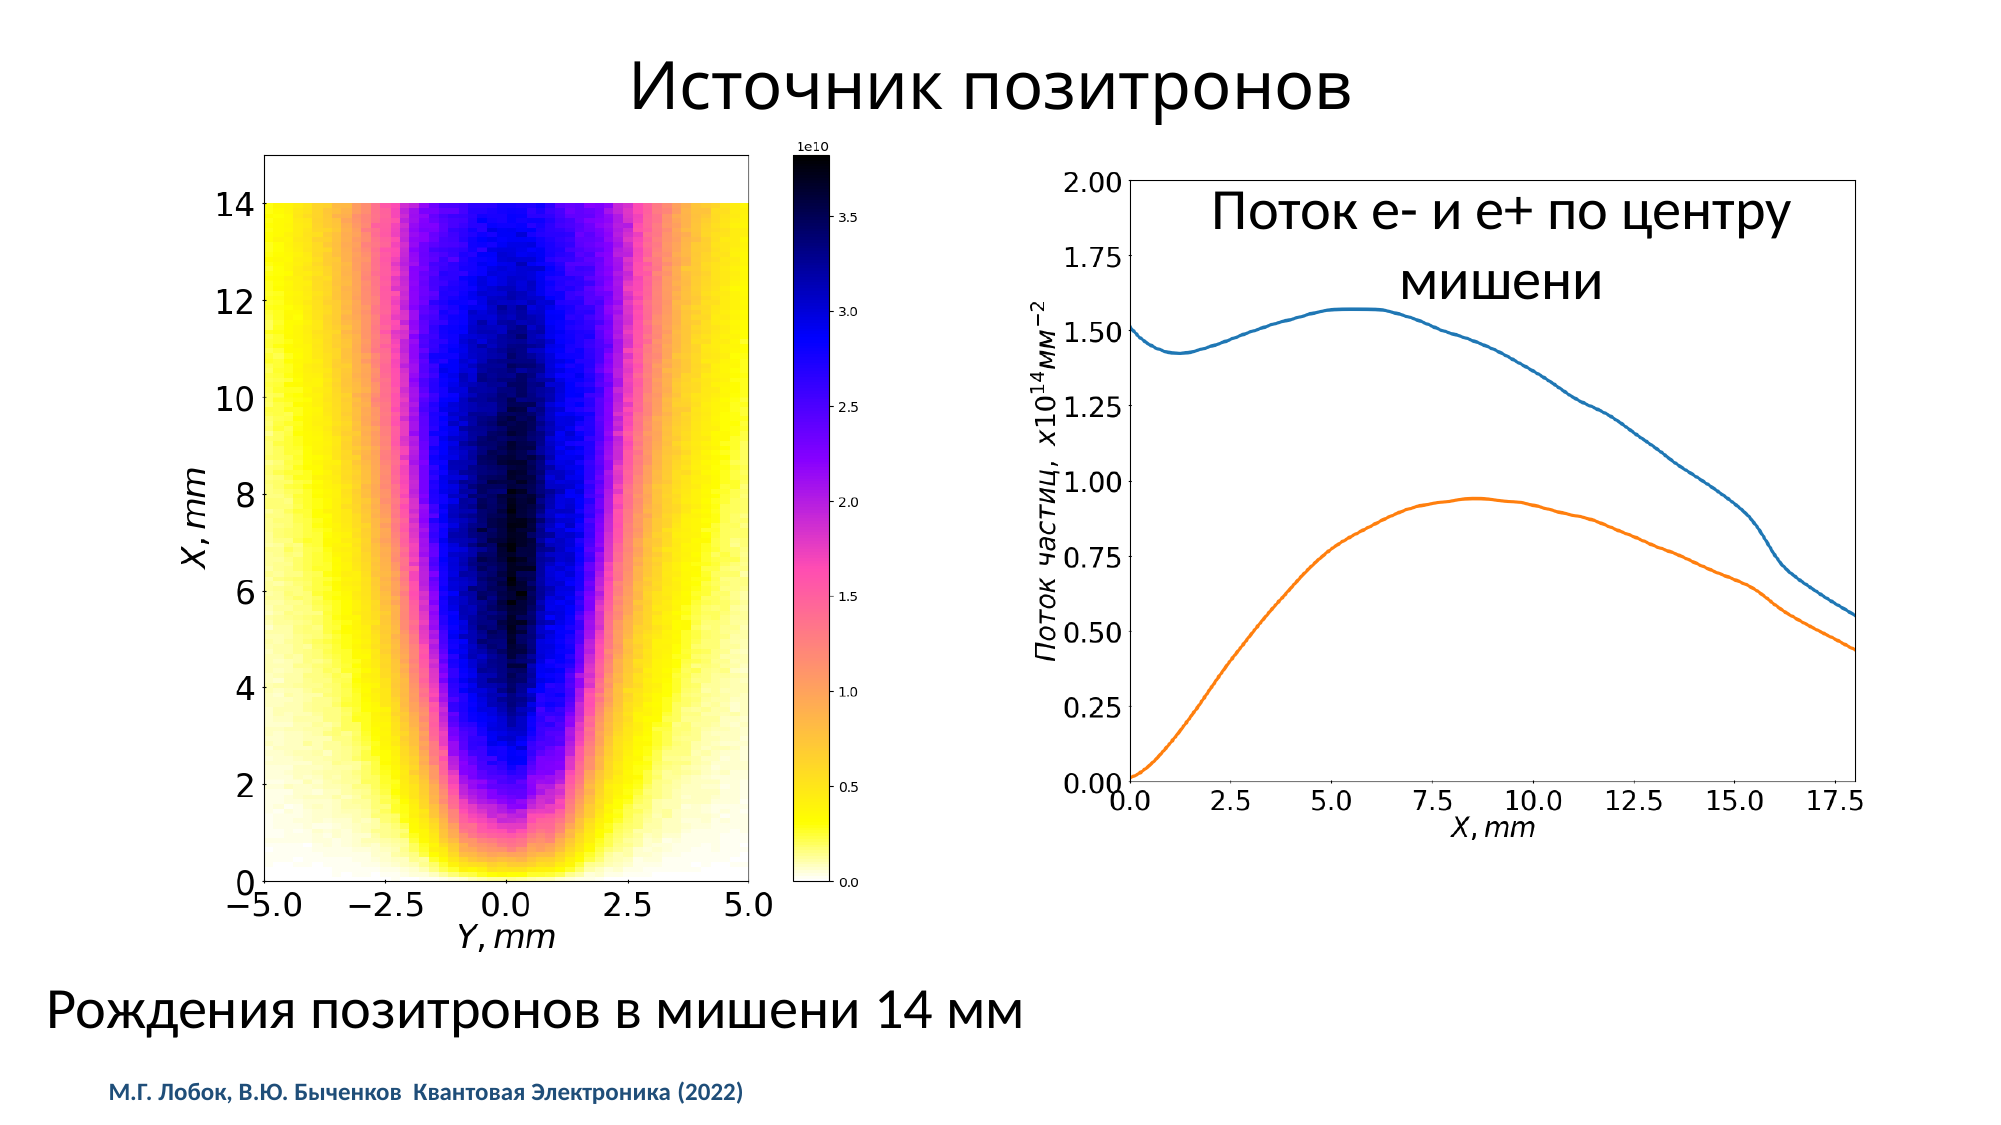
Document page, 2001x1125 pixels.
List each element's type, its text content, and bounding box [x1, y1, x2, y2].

text_box Рождения позитронов в мишени 14 мм [31, 962, 1092, 1048]
picture [1022, 162, 1872, 849]
text_box Источник позитронов [296, 35, 1704, 130]
picture [171, 131, 867, 963]
text_box М.Г. Лобок, В.Ю. Быченков Квантовая Электроника (2022) [93, 1068, 944, 1114]
